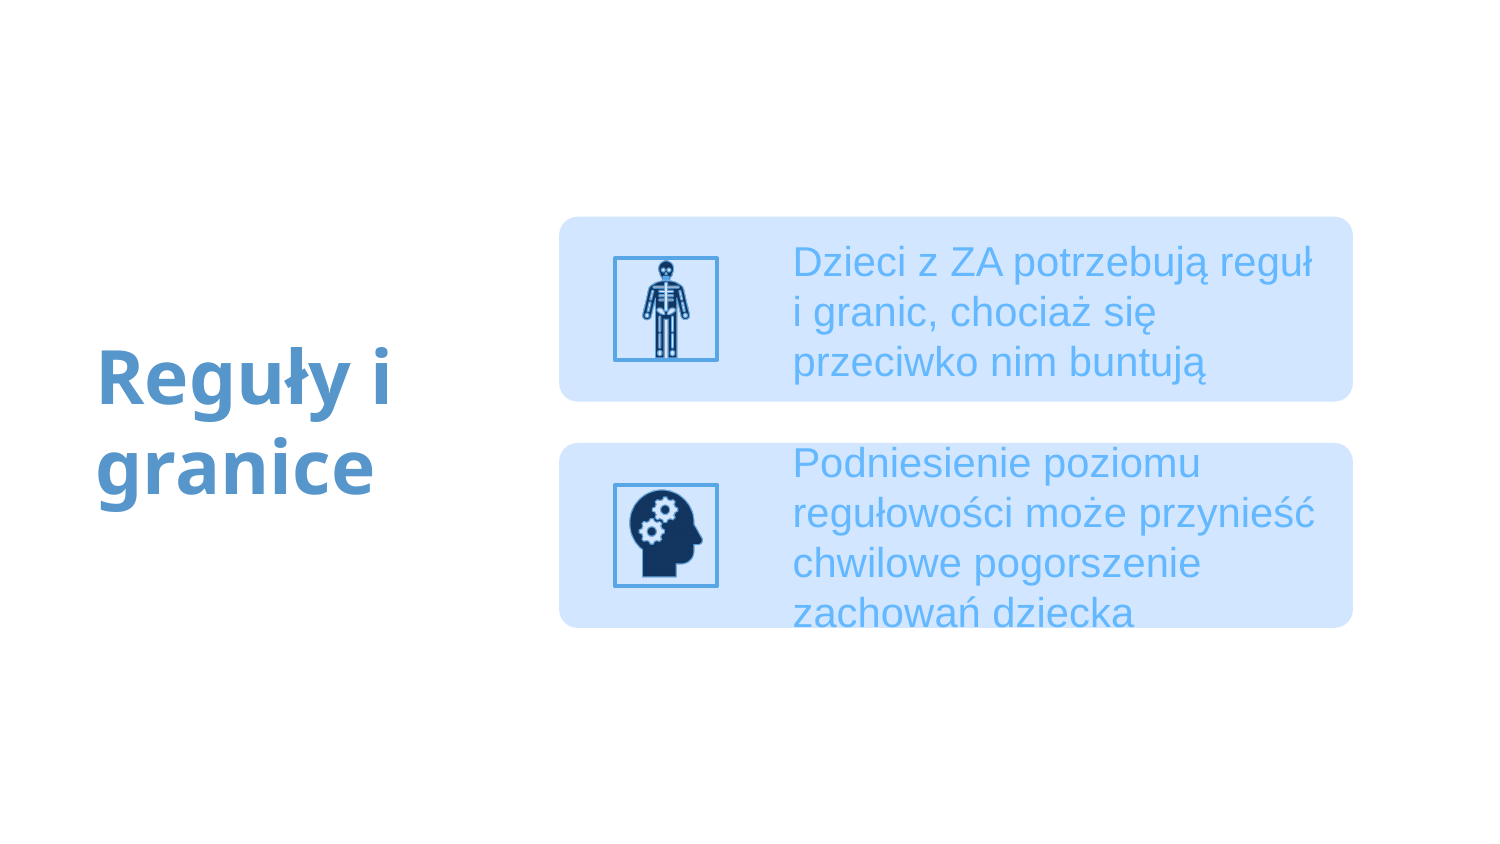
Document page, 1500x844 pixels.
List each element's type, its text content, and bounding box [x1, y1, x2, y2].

title Reguły i granice [80, 75, 495, 765]
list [558, 147, 1354, 698]
